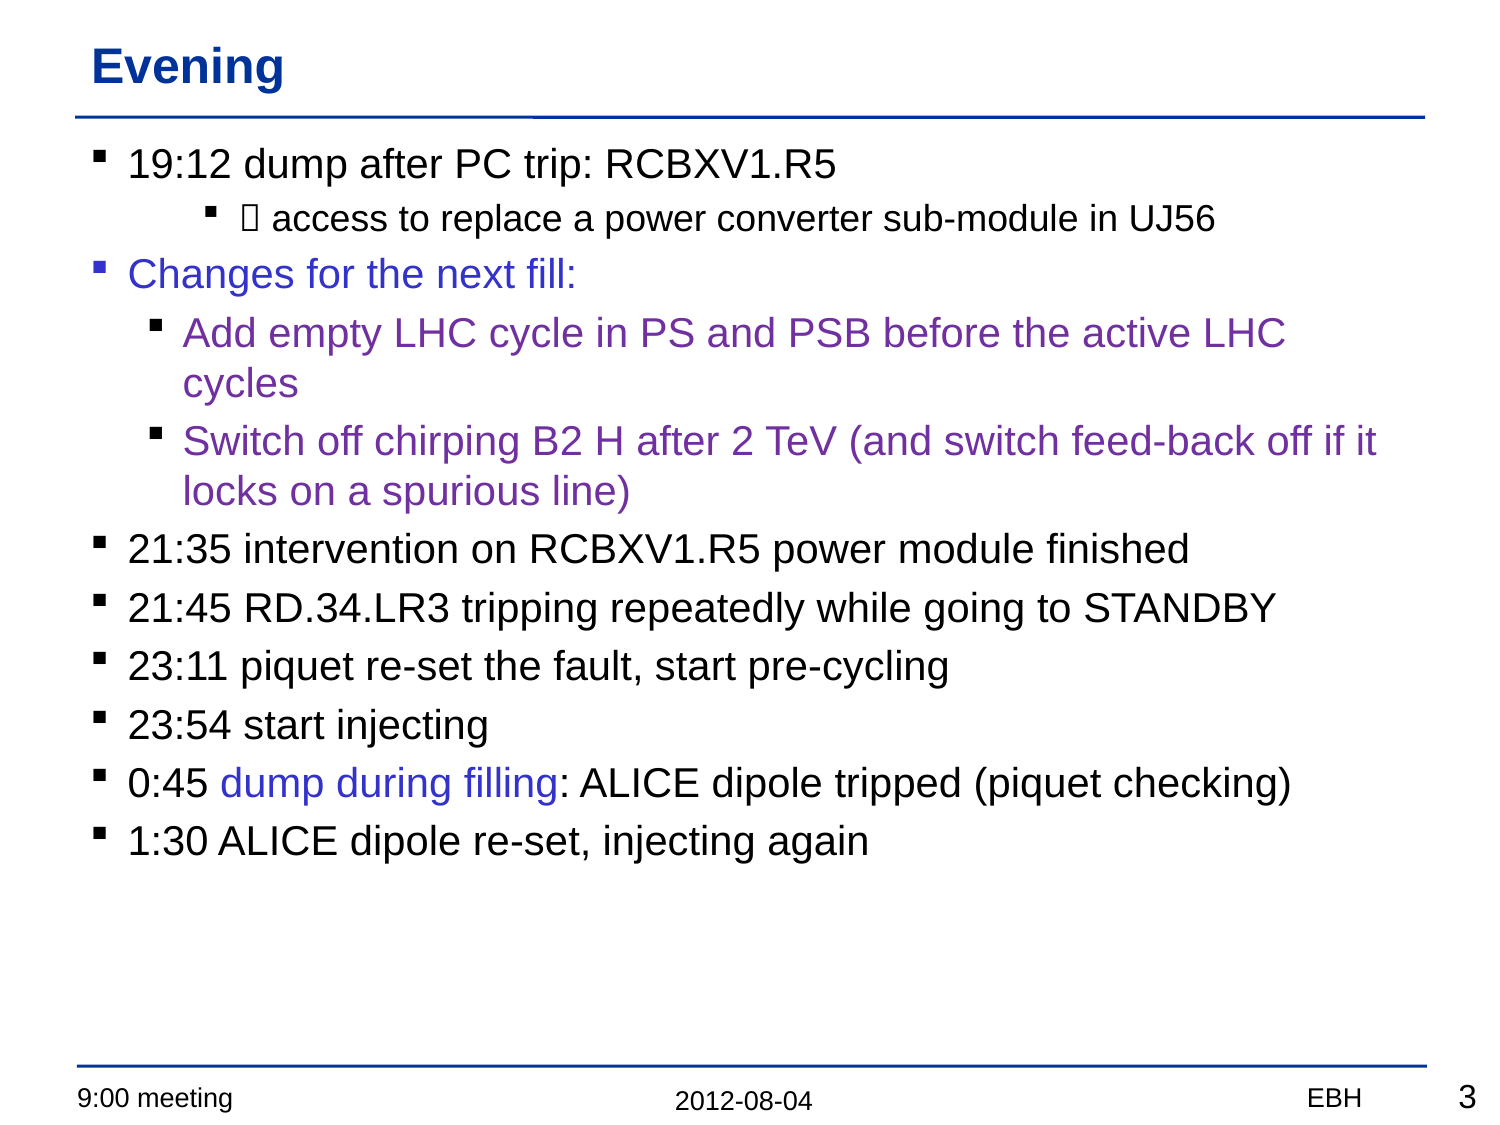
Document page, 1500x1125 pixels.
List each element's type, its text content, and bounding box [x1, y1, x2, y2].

list 19:12 dump after PC trip: RCBXV1.R5  access to replace a power converter sub-module in UJ56 Changes for the next fill: Add empty LHC cycle in PS and PSB before the active LHC cycles Switch off chirping B2 H after 2 TeV (and switch feed-back off if it locks on a spurious line) 21:35 intervention on RCBXV1.R5 power module finished 21:45 RD.34.LR3 tripping repeatedly while going to STANDBY 23:11 piquet re-set the fault, start pre-cycling 23:54 start injecting 0:45 dump during filling: ALICE dipole tripped (piquet checking) 1:30 ALICE dipole re-set, injecting again [74, 128, 1426, 1054]
title Evening [75, 12, 1425, 116]
